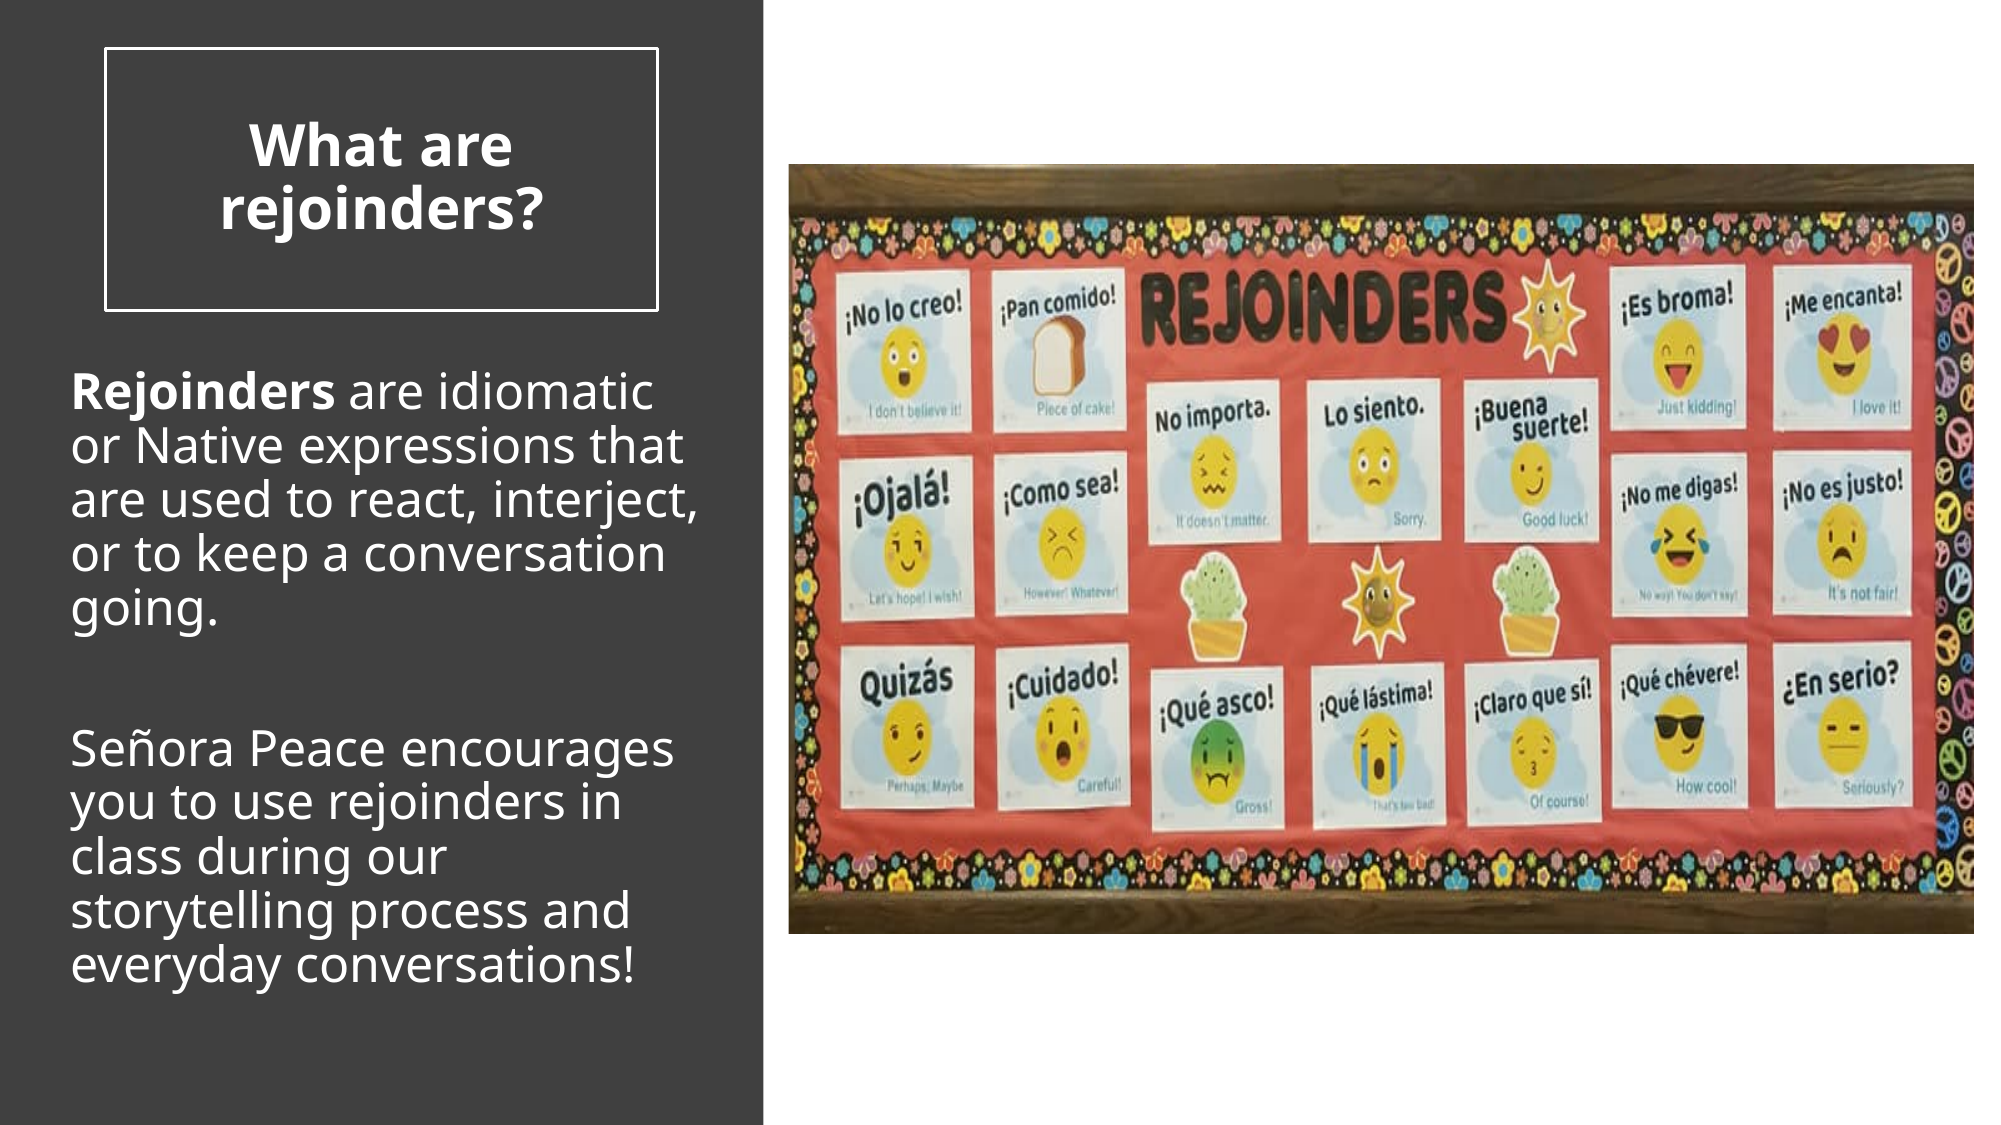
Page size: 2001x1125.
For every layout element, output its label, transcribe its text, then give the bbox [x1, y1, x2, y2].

picture [788, 164, 1977, 934]
title What are rejoinders? [105, 48, 658, 311]
text_box [0, 0, 764, 1125]
list Rejoinders are idiomatic or Native expressions that are used to react, interject, or to keep a conversation going. Señora Peace encourages you to use rejoinders in class during our storytelling process and everyday conversations! [55, 358, 721, 1077]
